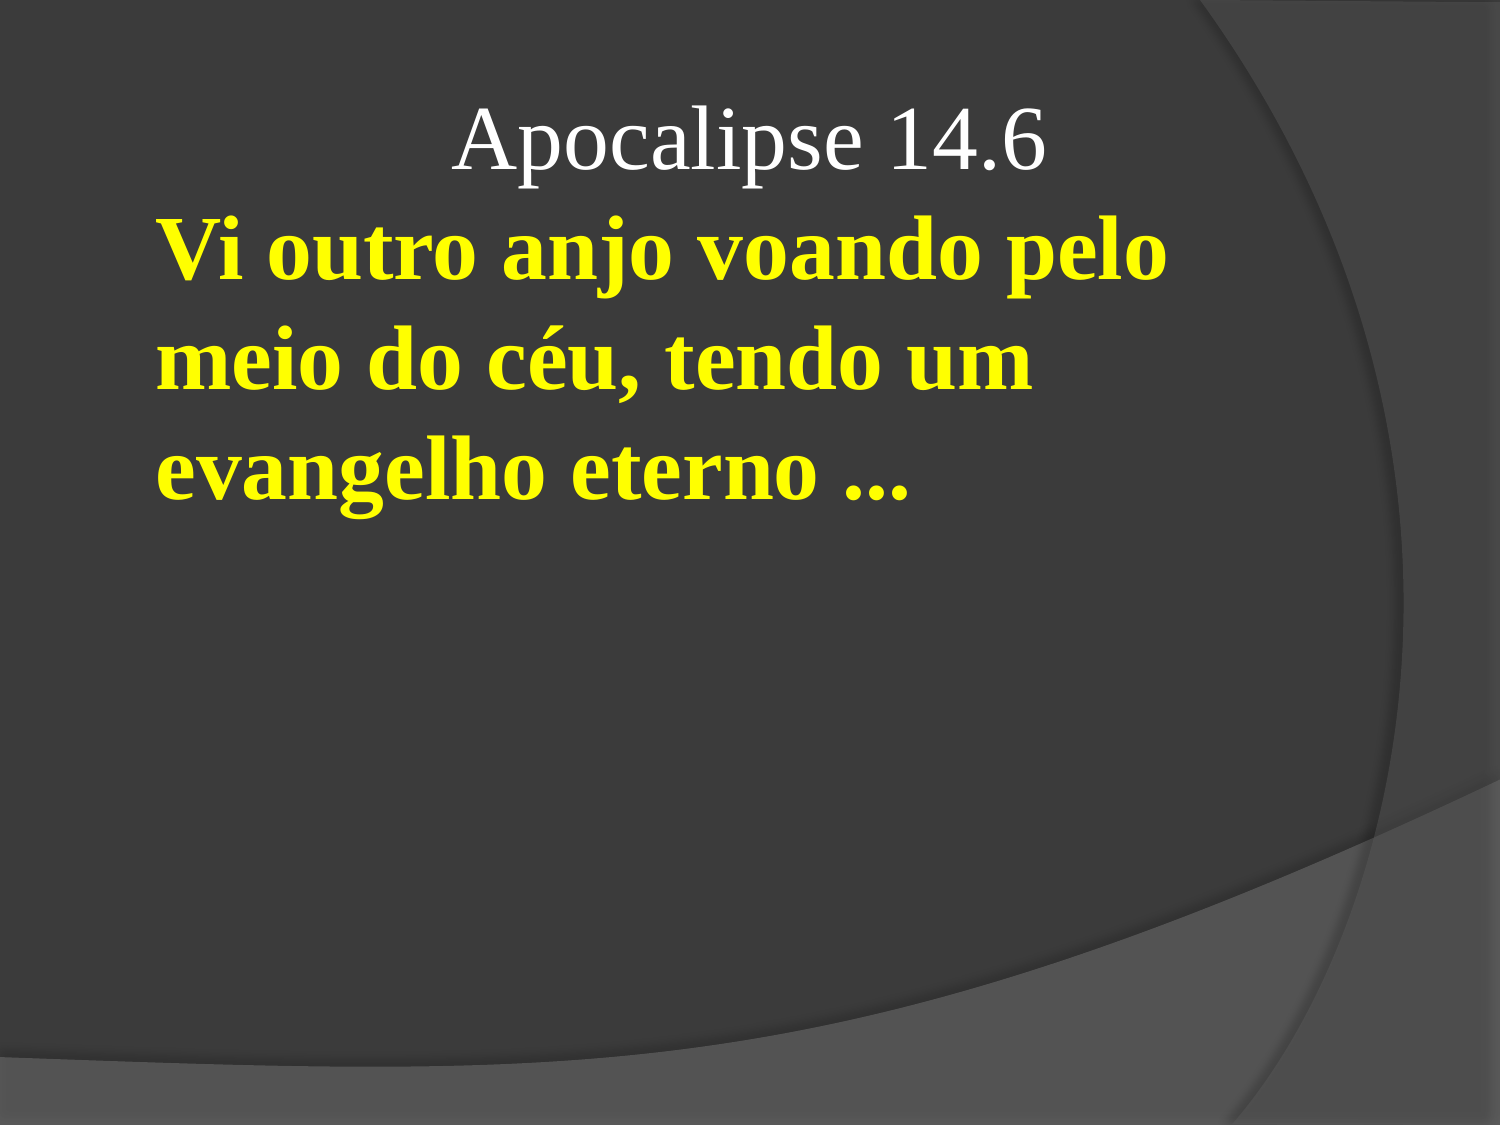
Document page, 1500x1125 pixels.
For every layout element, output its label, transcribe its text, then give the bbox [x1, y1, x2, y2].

text_box Apocalipse 14.6 Vi outro anjo voando pelo meio do céu, tendo um evangelho eterno ... [140, 70, 1360, 620]
